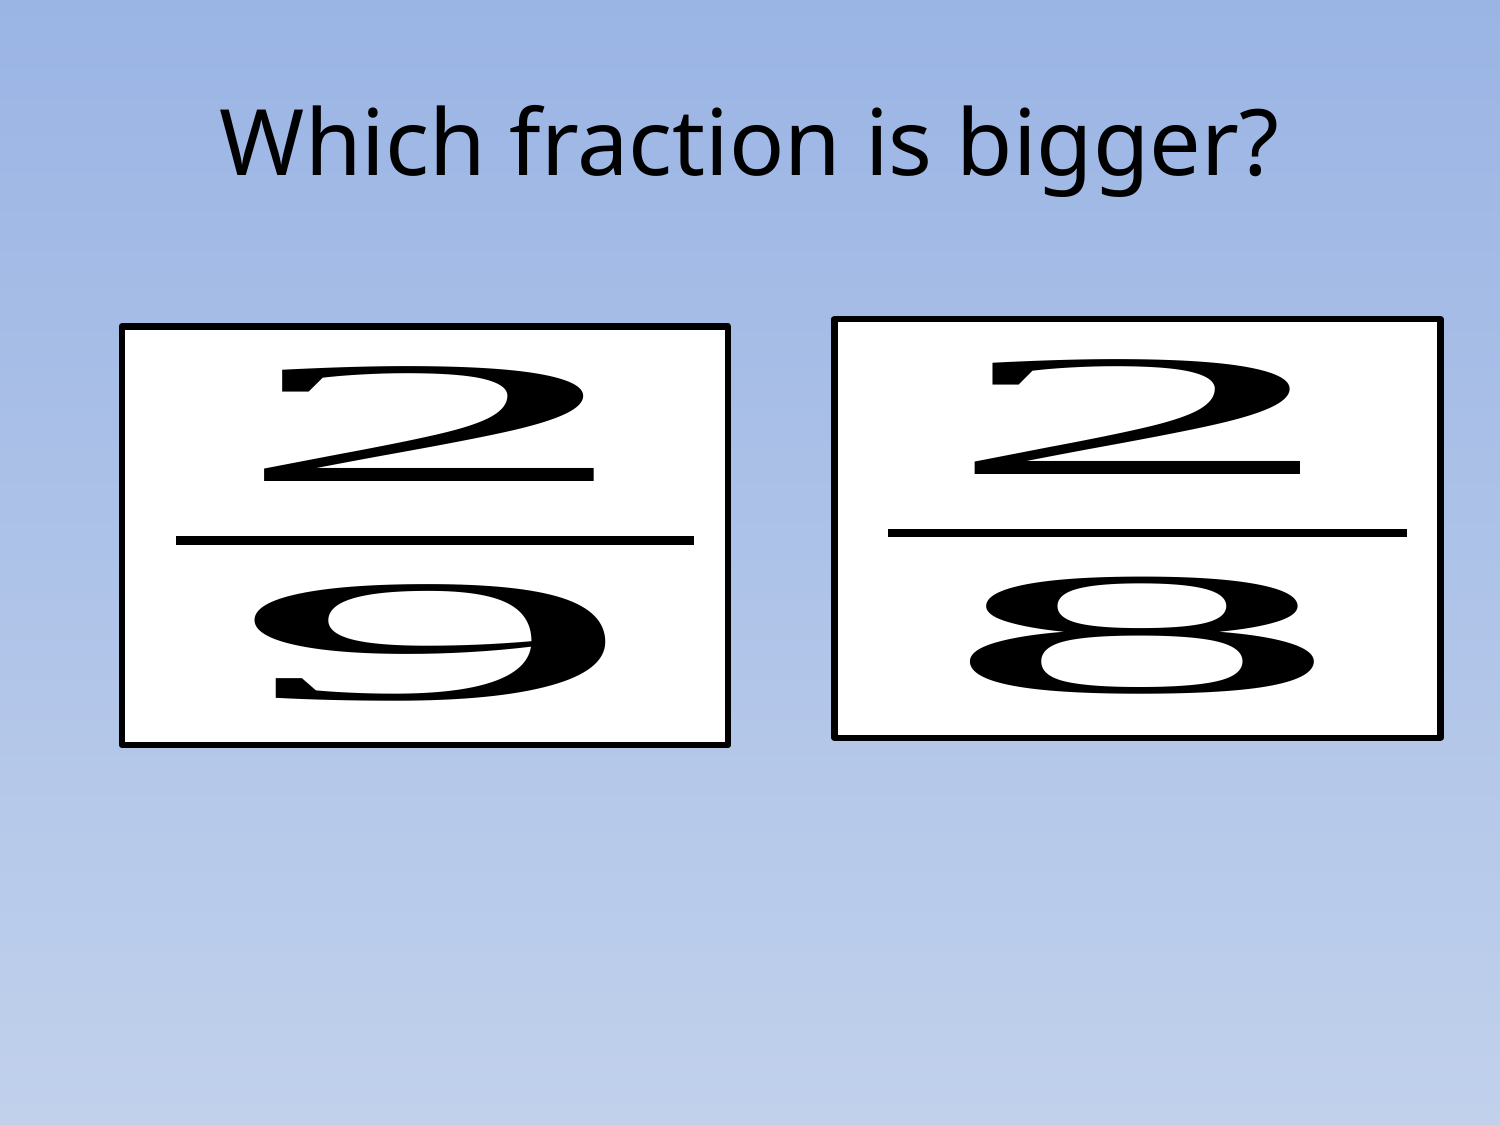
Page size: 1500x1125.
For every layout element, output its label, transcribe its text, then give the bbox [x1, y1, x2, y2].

title Which fraction is bigger? [75, 45, 1425, 233]
